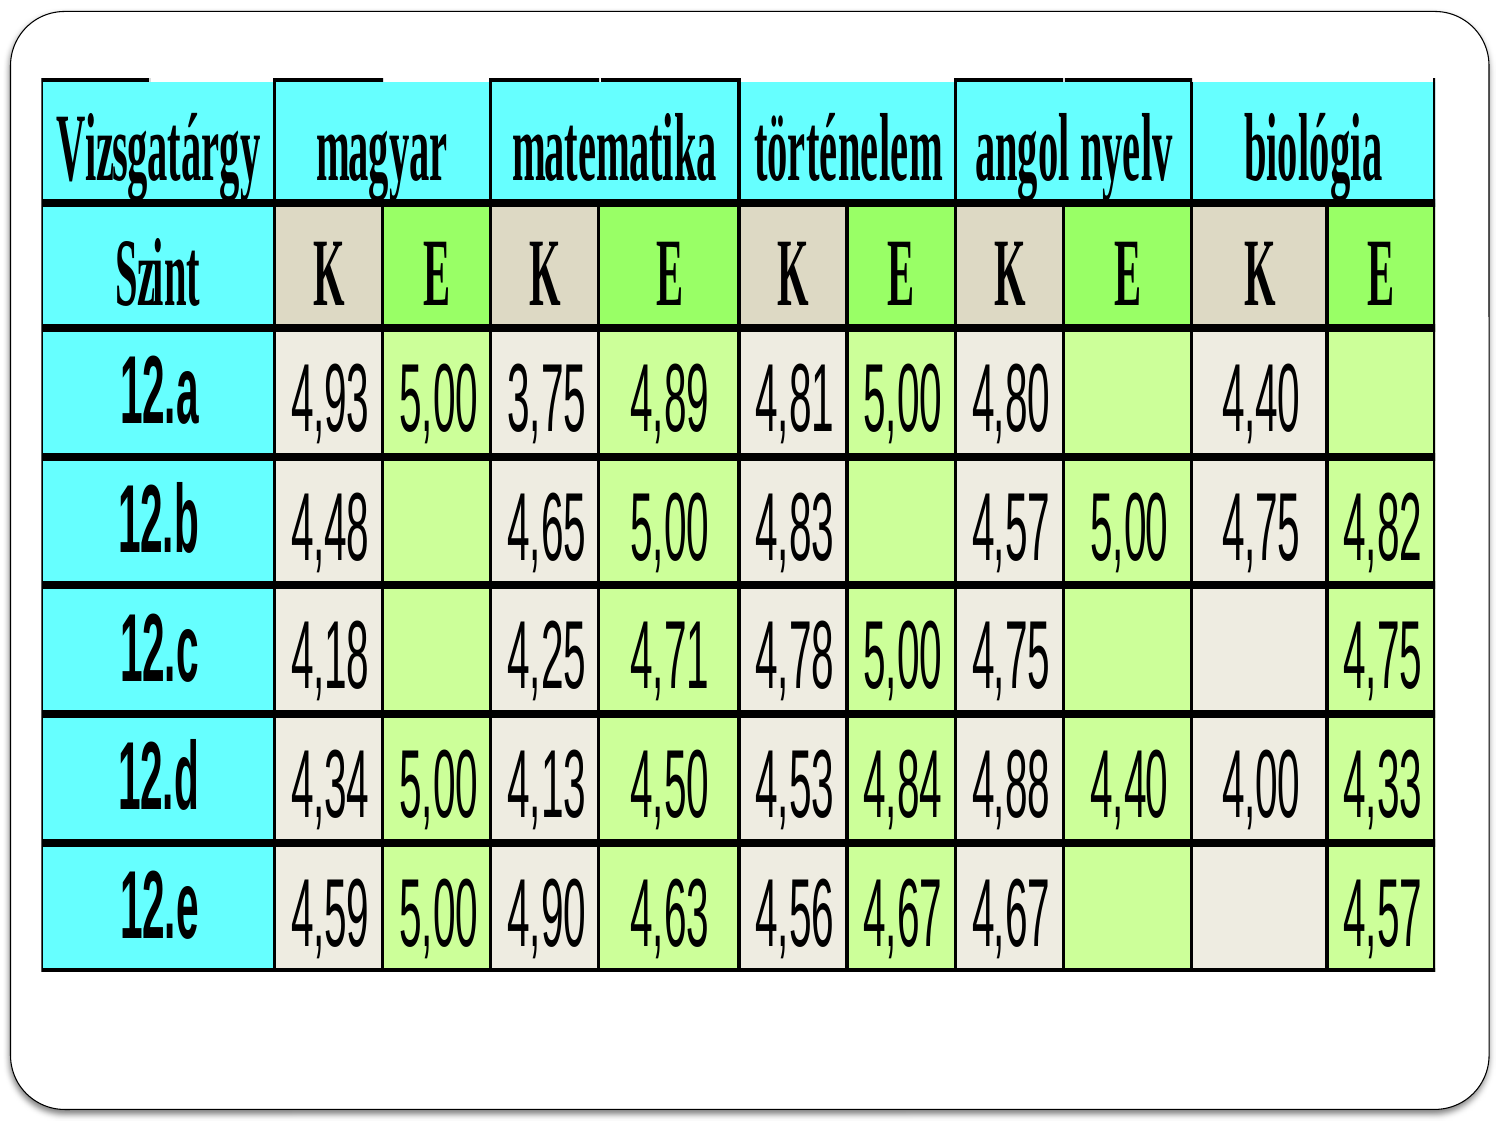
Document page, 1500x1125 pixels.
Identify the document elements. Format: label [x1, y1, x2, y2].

list [41, 77, 1438, 977]
